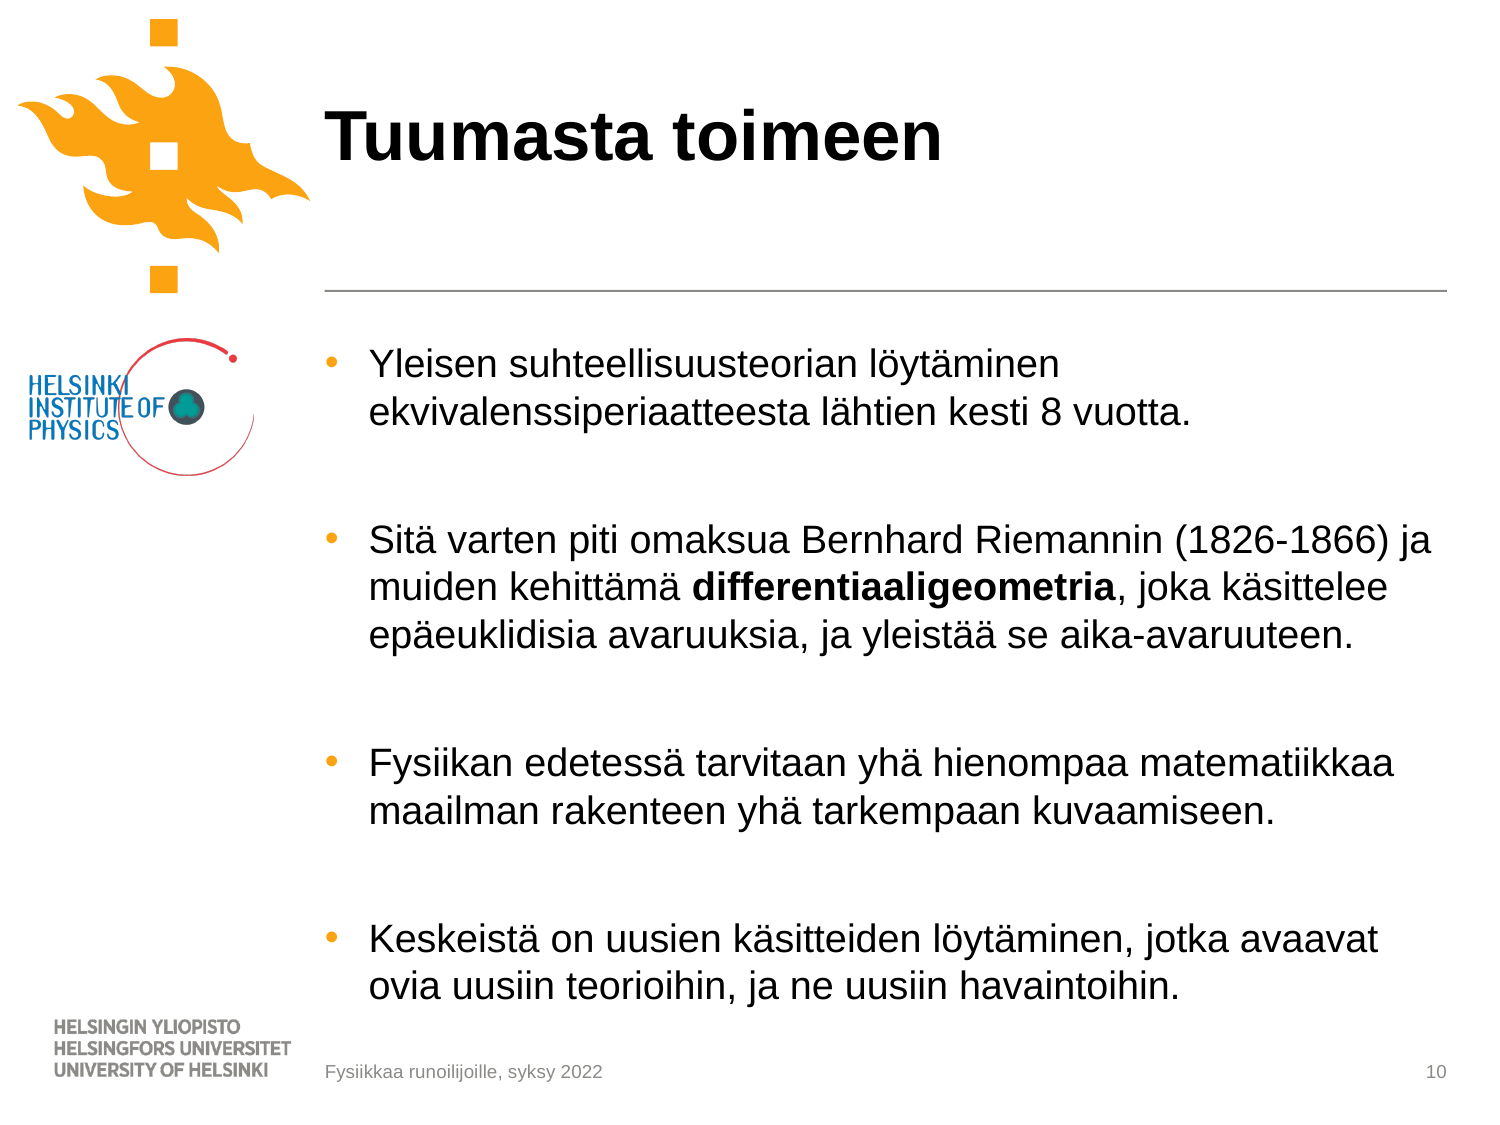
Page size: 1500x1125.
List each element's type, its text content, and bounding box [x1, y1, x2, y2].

slide_number 10 [1376, 1011, 1447, 1083]
picture [53, 1017, 292, 1079]
footer Fysiikkaa runoilijoille, syksy 2022 [324, 1058, 1069, 1083]
title Tuumasta toimeen [324, 90, 1447, 279]
list Yleisen suhteellisuusteorian löytäminen ekvivalenssiperiaatteesta lähtien kesti 8 vuotta. Sitä varten piti omaksua Bernhard Riemannin (1826-1866) ja muiden kehittämä differentiaaligeometria, joka käsittelee epäeuklidisia avaruuksia, ja yleistää se aika-avaruuteen. Fysiikan edetessä tarvitaan yhä hienompaa matematiikkaa maailman rakenteen yhä tarkempaan kuvaamiseen. Keskeistä on uusien käsitteiden löytäminen, jotka avaavat ovia uusiin teorioihin, ja ne uusiin havaintoihin. [324, 338, 1453, 1053]
